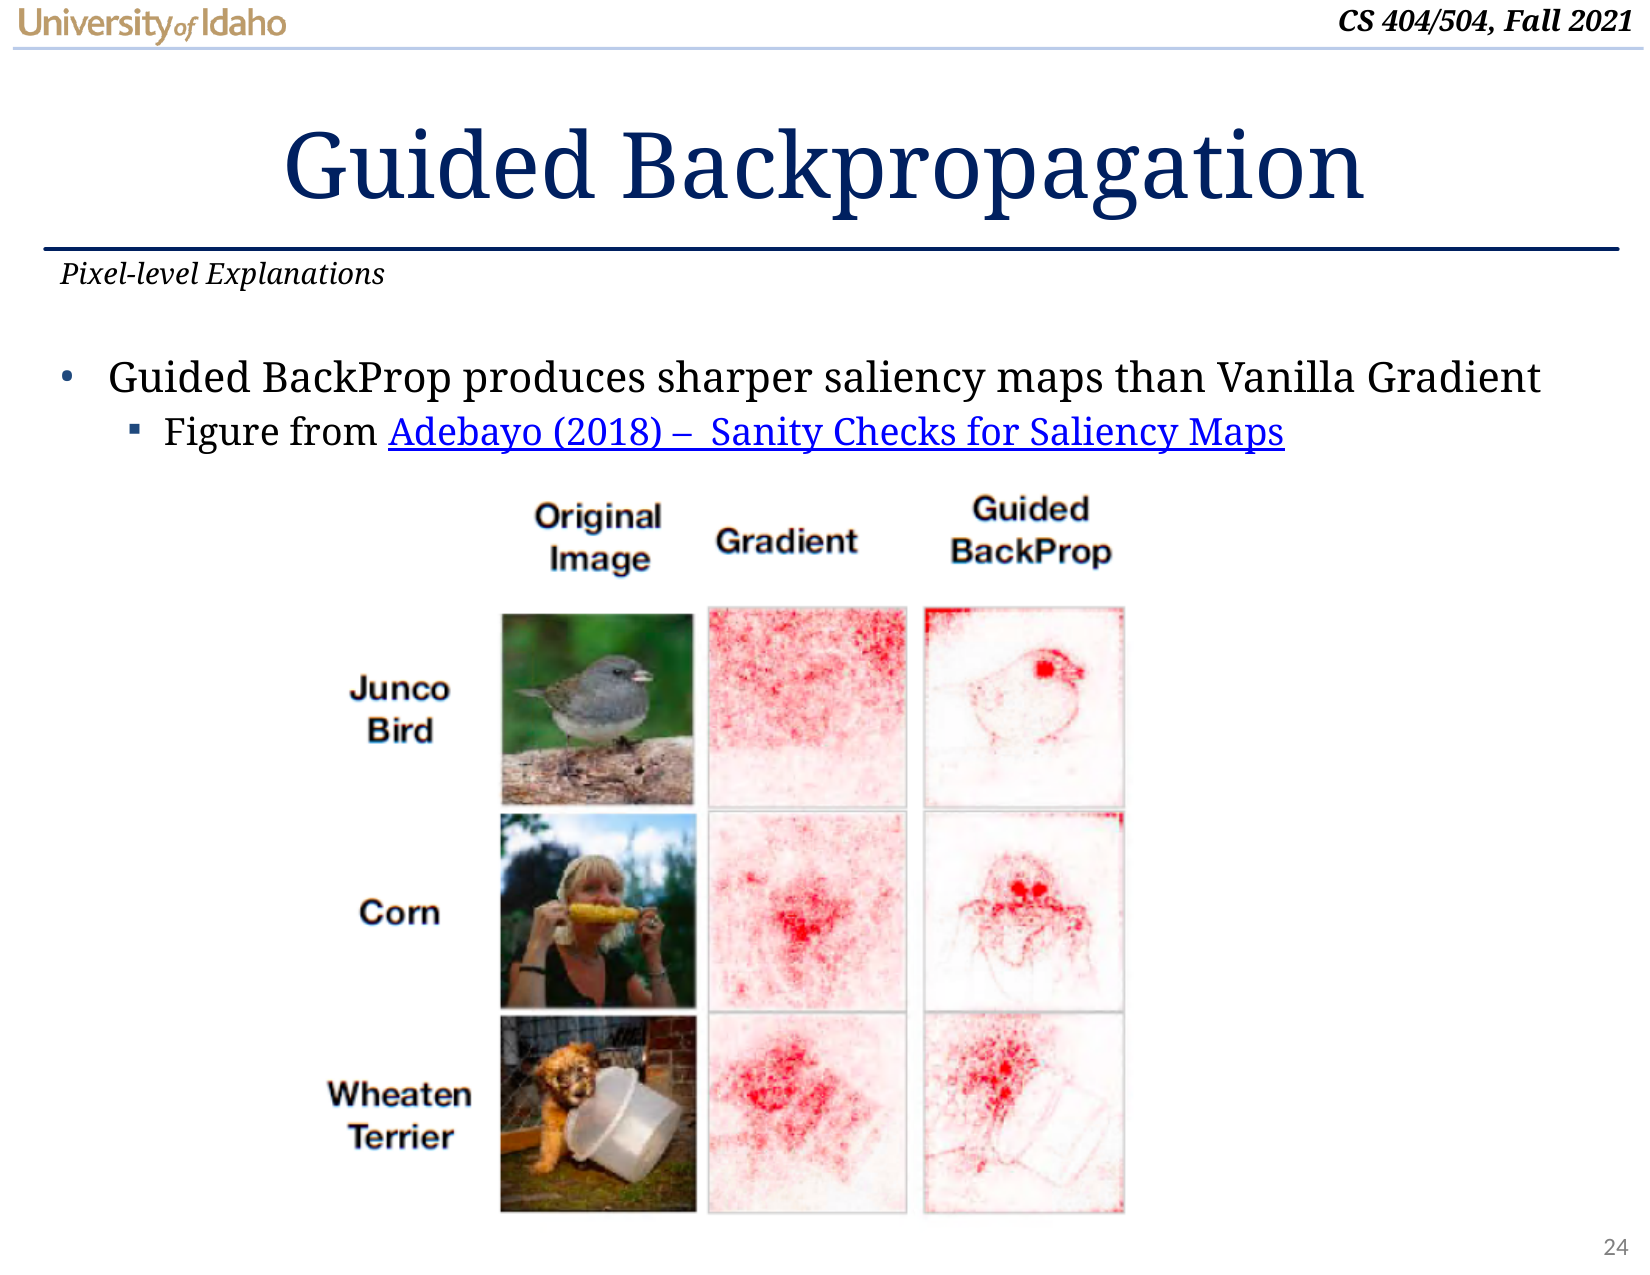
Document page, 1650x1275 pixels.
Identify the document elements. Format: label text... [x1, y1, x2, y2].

title Guided Backpropagation [0, 75, 1650, 248]
list Pixel-level Explanations [45, 247, 1062, 306]
picture [19, 8, 286, 46]
list Guided BackProp produces sharper saliency maps than Vanilla Gradient Figure from Adebayo (2018) – Sanity Checks for Saliency Maps [45, 342, 1618, 1224]
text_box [316, 483, 1163, 1237]
